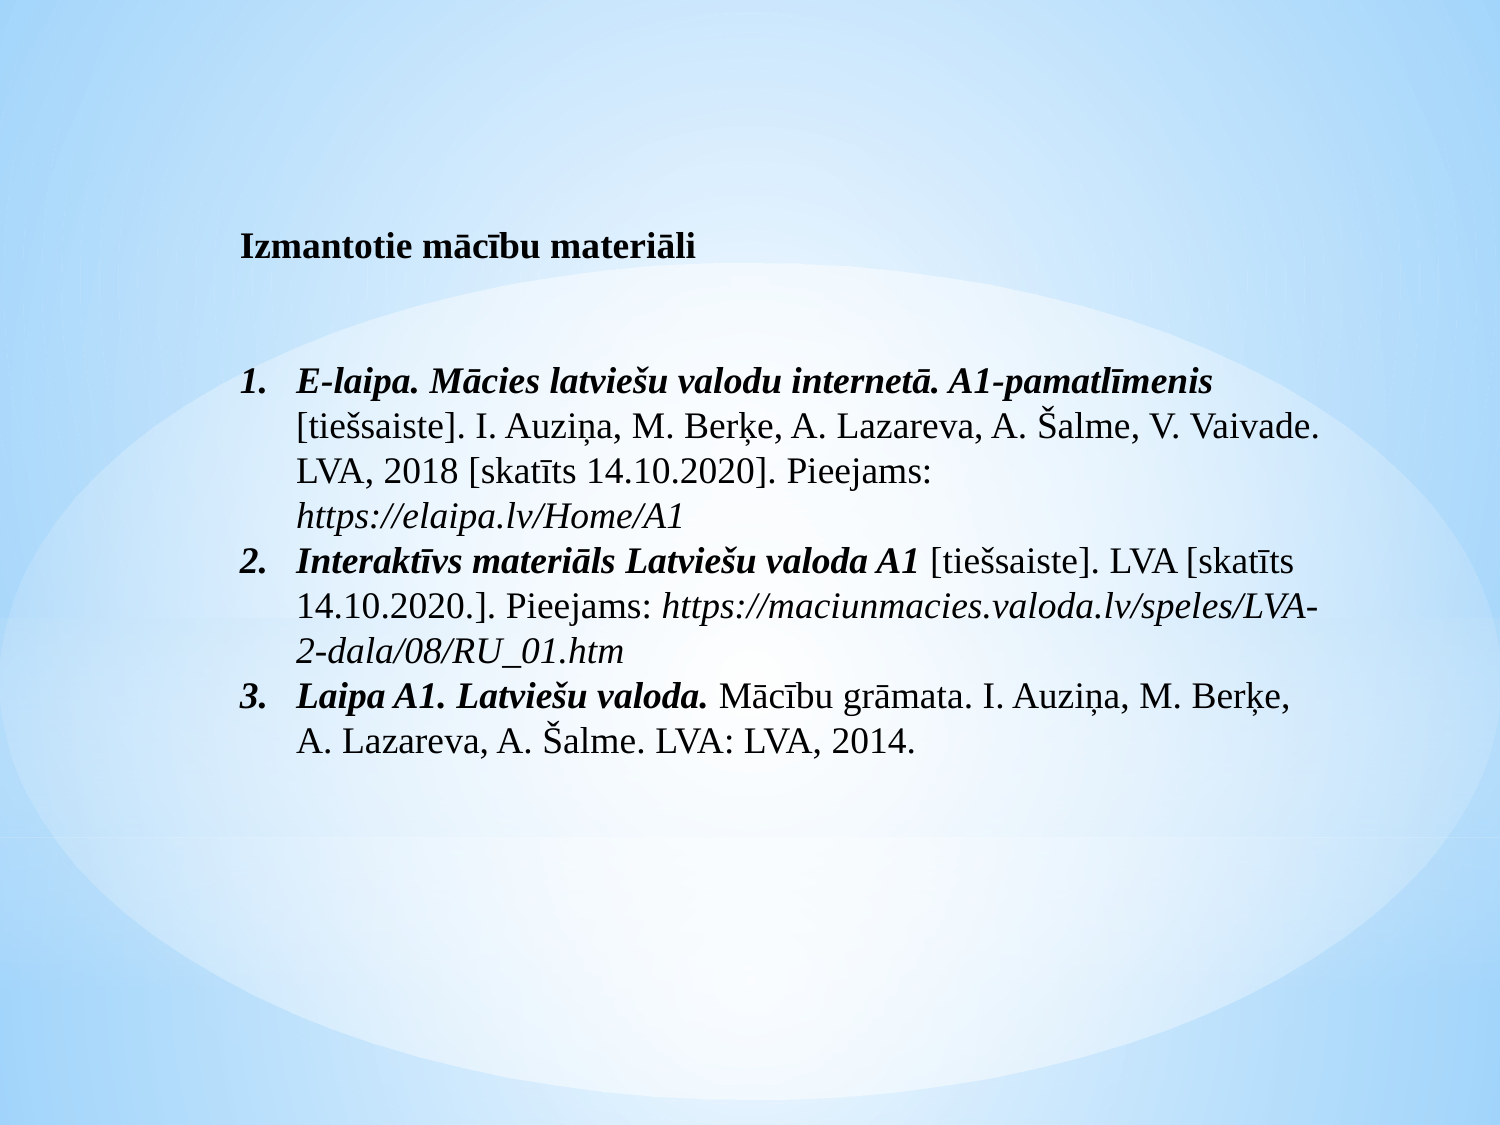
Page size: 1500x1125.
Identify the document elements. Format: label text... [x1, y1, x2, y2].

text_box Izmantotie mācību materiāli E-laipa. Mācies latviešu valodu internetā. A1-pamatlīmenis [tiešsaiste]. I. Auziņa, M. Berķe, A. Lazareva, A. Šalme, V. Vaivade. LVA, 2018 [skatīts 14.10.2020]. Pieejams: https://elaipa.lv/Home/A1 Interaktīvs materiāls Latviešu valoda A1 [tiešsaiste]. LVA [skatīts 14.10.2020.]. Pieejams: https://maciunmacies.valoda.lv/speles/LVA-2-dala/08/RU_01.htm Laipa A1. Latviešu valoda. Mācību grāmata. I. Auziņa, M. Berķe, A. Lazareva, A. Šalme. LVA: LVA, 2014. [224, 214, 1338, 814]
